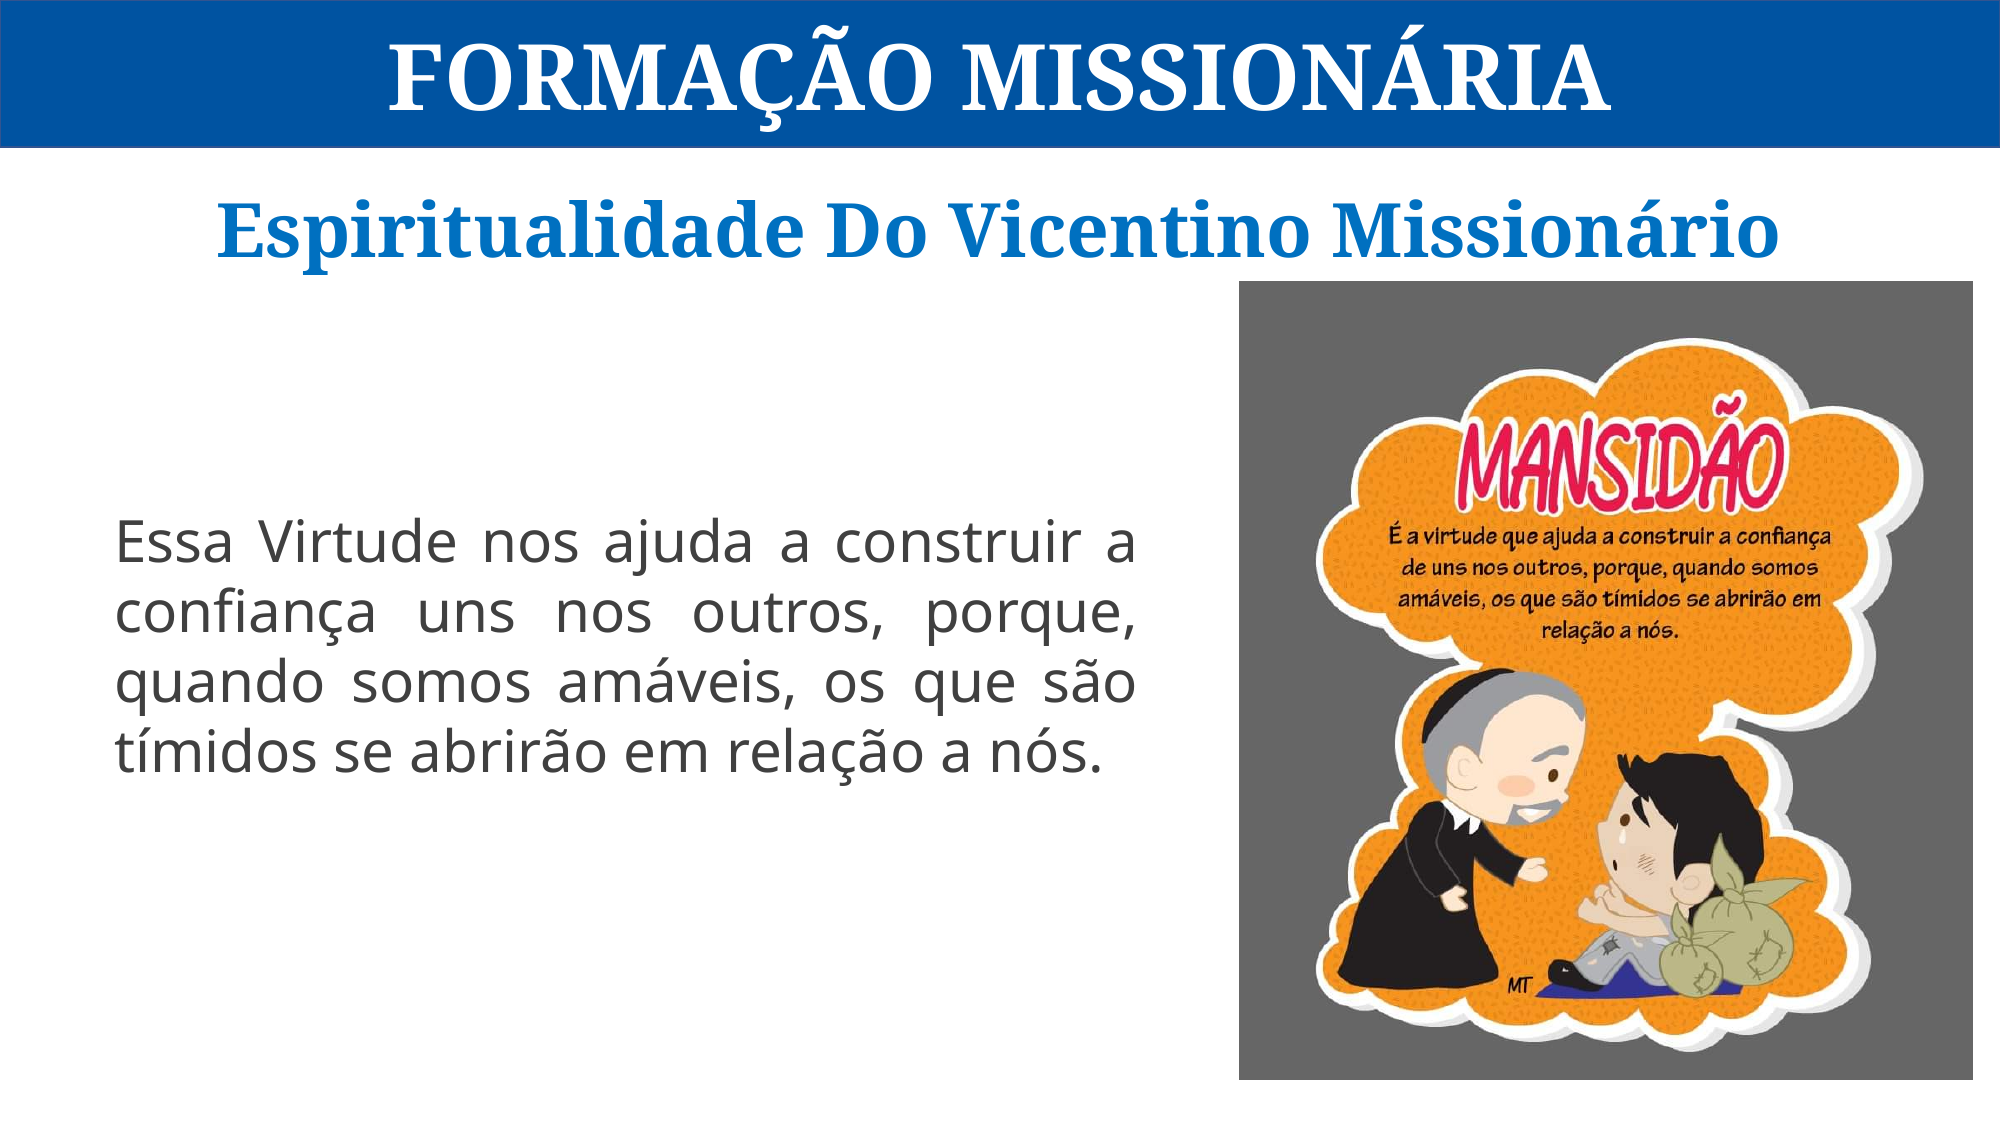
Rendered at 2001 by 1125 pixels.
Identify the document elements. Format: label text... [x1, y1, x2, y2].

text_box Espiritualidade Do Vicentino Missionário [12, 175, 1988, 280]
picture [1239, 281, 1974, 1080]
text_box FORMAÇÃO MISSIONÁRIA [0, 0, 2000, 148]
text_box Essa Virtude nos ajuda a construir a confiança uns nos outros, porque, quando somos amáveis, os que são tímidos se abrirão em relação a nós. [99, 496, 1154, 791]
